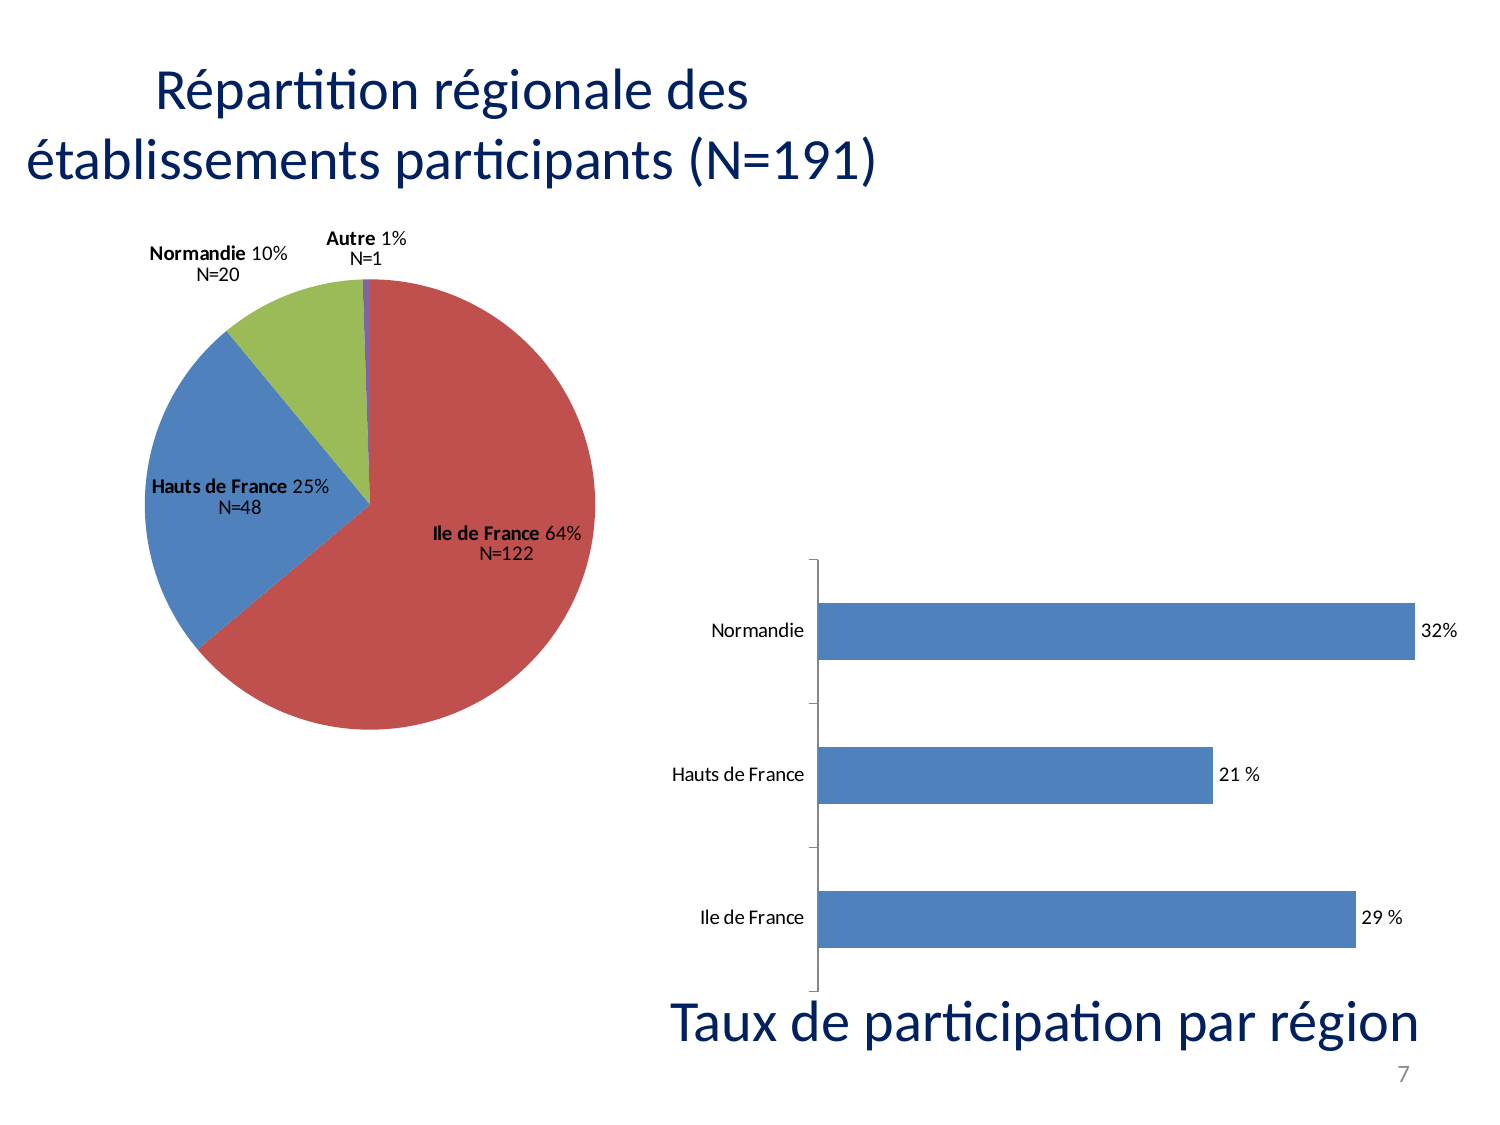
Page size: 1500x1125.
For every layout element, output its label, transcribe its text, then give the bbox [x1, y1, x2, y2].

title Répartition régionale des établissements participants (N=191) [1, 19, 904, 223]
text_box Taux de participation par région [655, 1009, 1483, 1061]
chart [17, 207, 1483, 1001]
slide_number 7 [1074, 1061, 1425, 1103]
